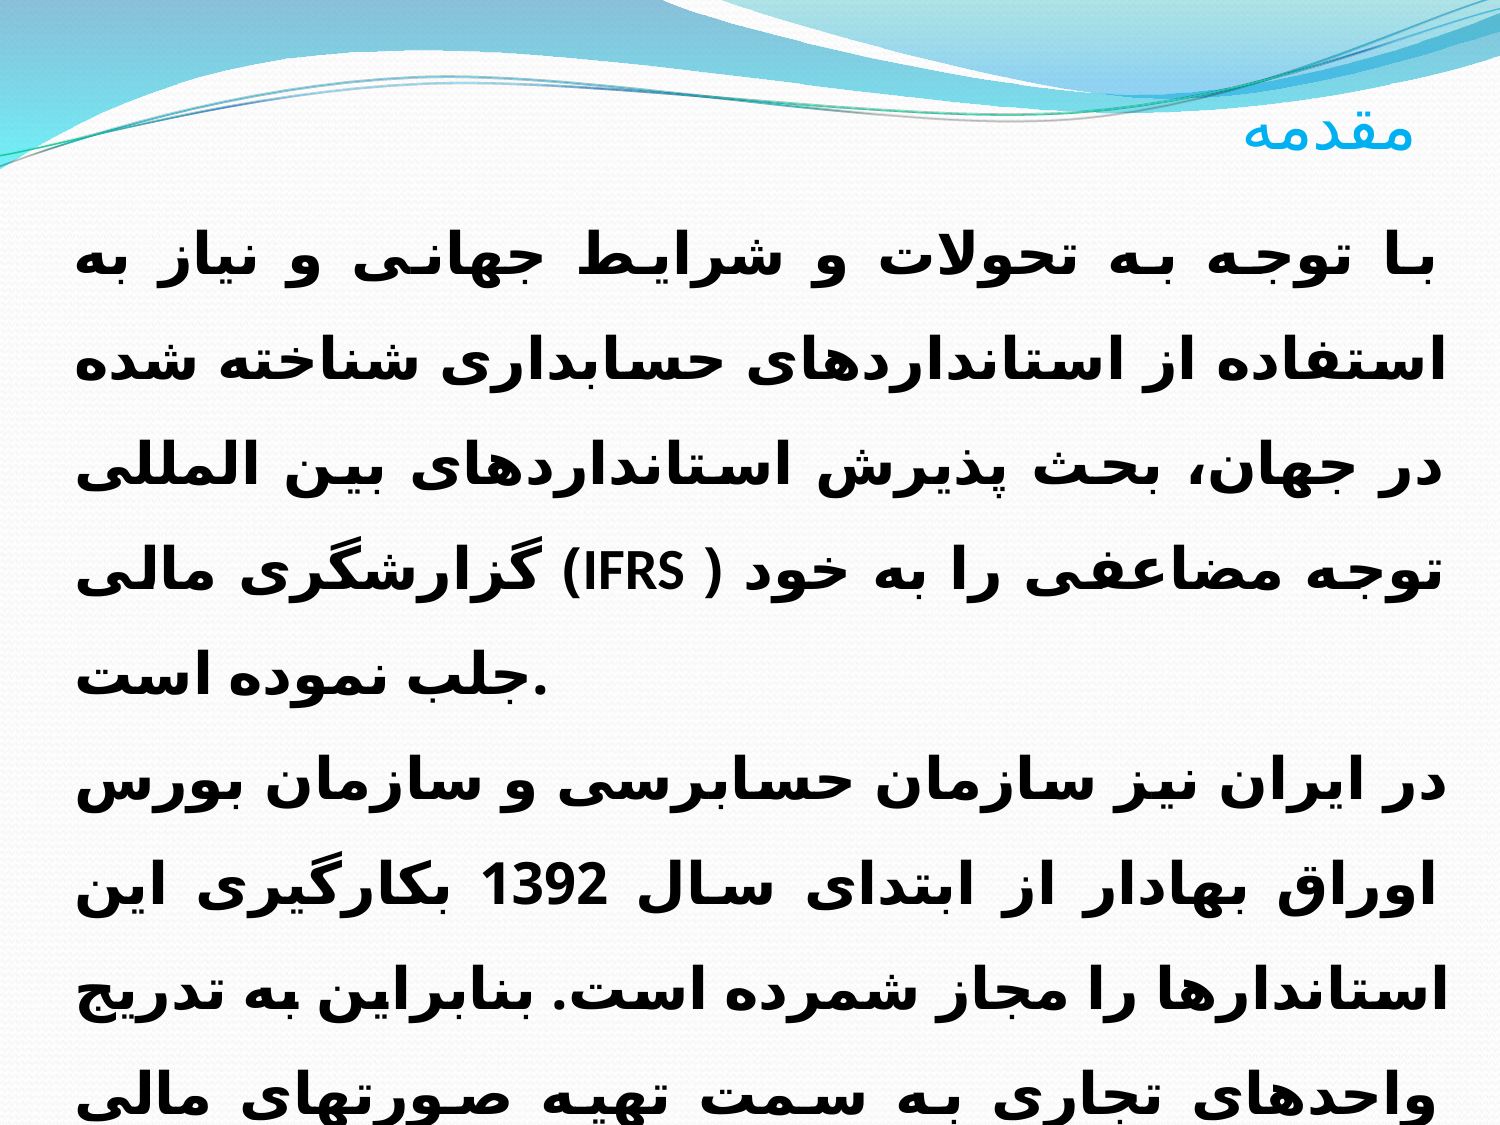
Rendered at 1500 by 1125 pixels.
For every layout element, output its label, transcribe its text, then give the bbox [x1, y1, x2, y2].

picture [0, 0, 1500, 1125]
text_box با توجه به تحولات و شرایط جهانی و نیاز به استفاده از استانداردهای حسابداری شناخته شده در جهان، بحث پذیرش استانداردهای بین المللی گزارشگری مالی (IFRS ) توجه مضاعفی را به خود جلب نموده است. در ایران نیز سازمان حسابرسی و سازمان بورس اوراق بهادار از ابتدای سال 1392 بکارگیری این استاندارها را مجاز شمرده است. بنابراین به تدریج واحدهای تجاری به سمت تهیه صورتهای مالی مبتنی بر استانداردهای بین المللی گزارشگری مالی قدم برمیدارند. [60, 174, 1465, 1029]
title مقدمه [43, 23, 1449, 171]
